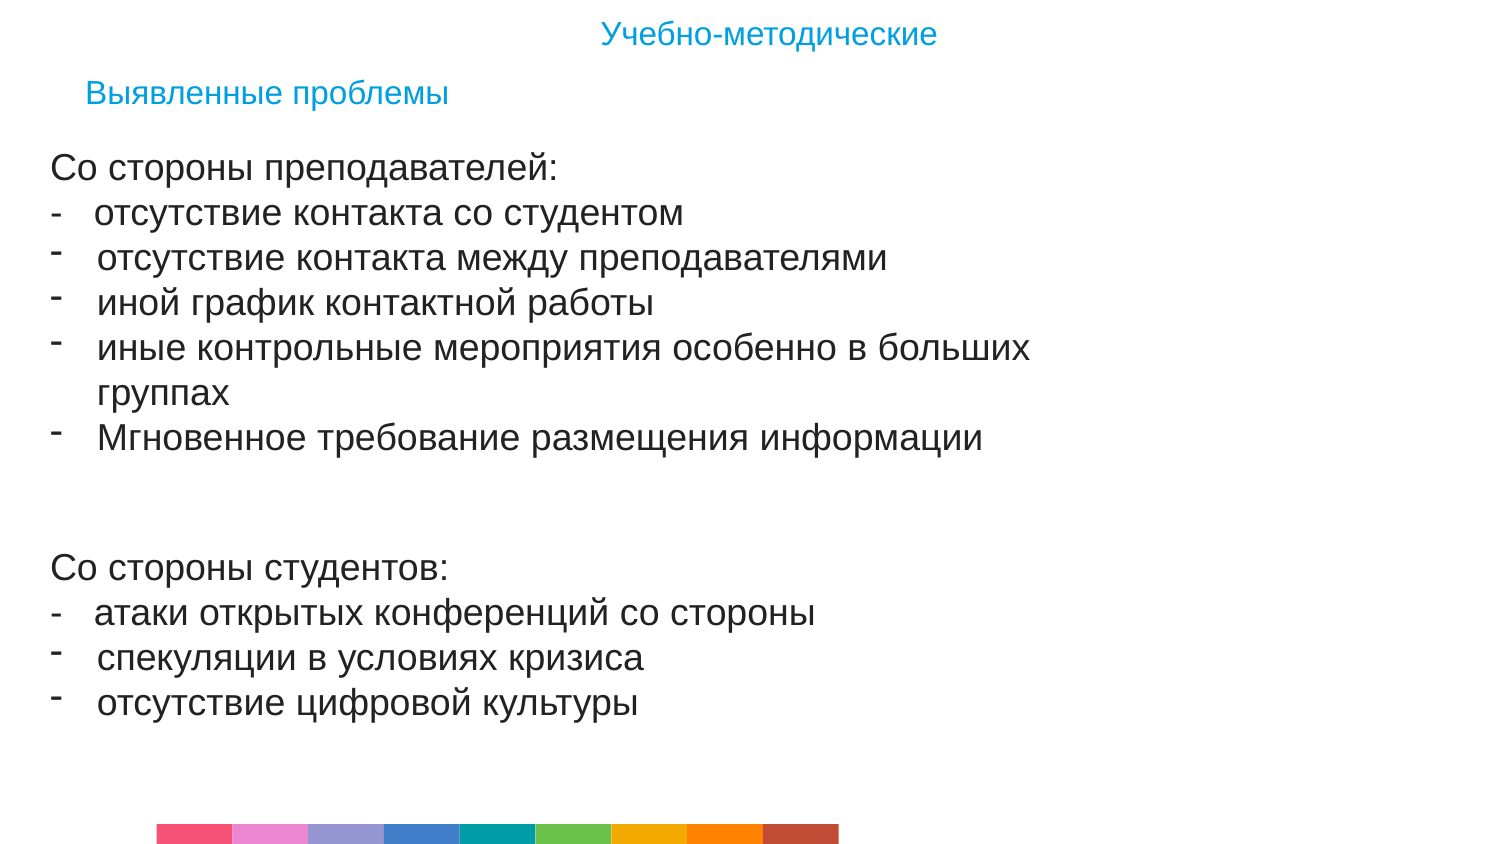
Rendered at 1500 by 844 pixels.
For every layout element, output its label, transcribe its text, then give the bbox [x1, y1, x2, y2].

text_box Со стороны преподавателей: - отсутствие контакта со студентом отсутствие контакта между преподавателями иной график контактной работы иные контрольные мероприятия особенно в больших группах Мгновенное требование размещения информации [34, 135, 1107, 466]
title Учебно-методические [175, 11, 1363, 63]
text_box Со стороны студентов: - атаки открытых конференций со стороны спекуляции в условиях кризиса отсутствие цифровой культуры [34, 535, 1107, 731]
text_box Выявленные проблемы [70, 63, 1316, 159]
